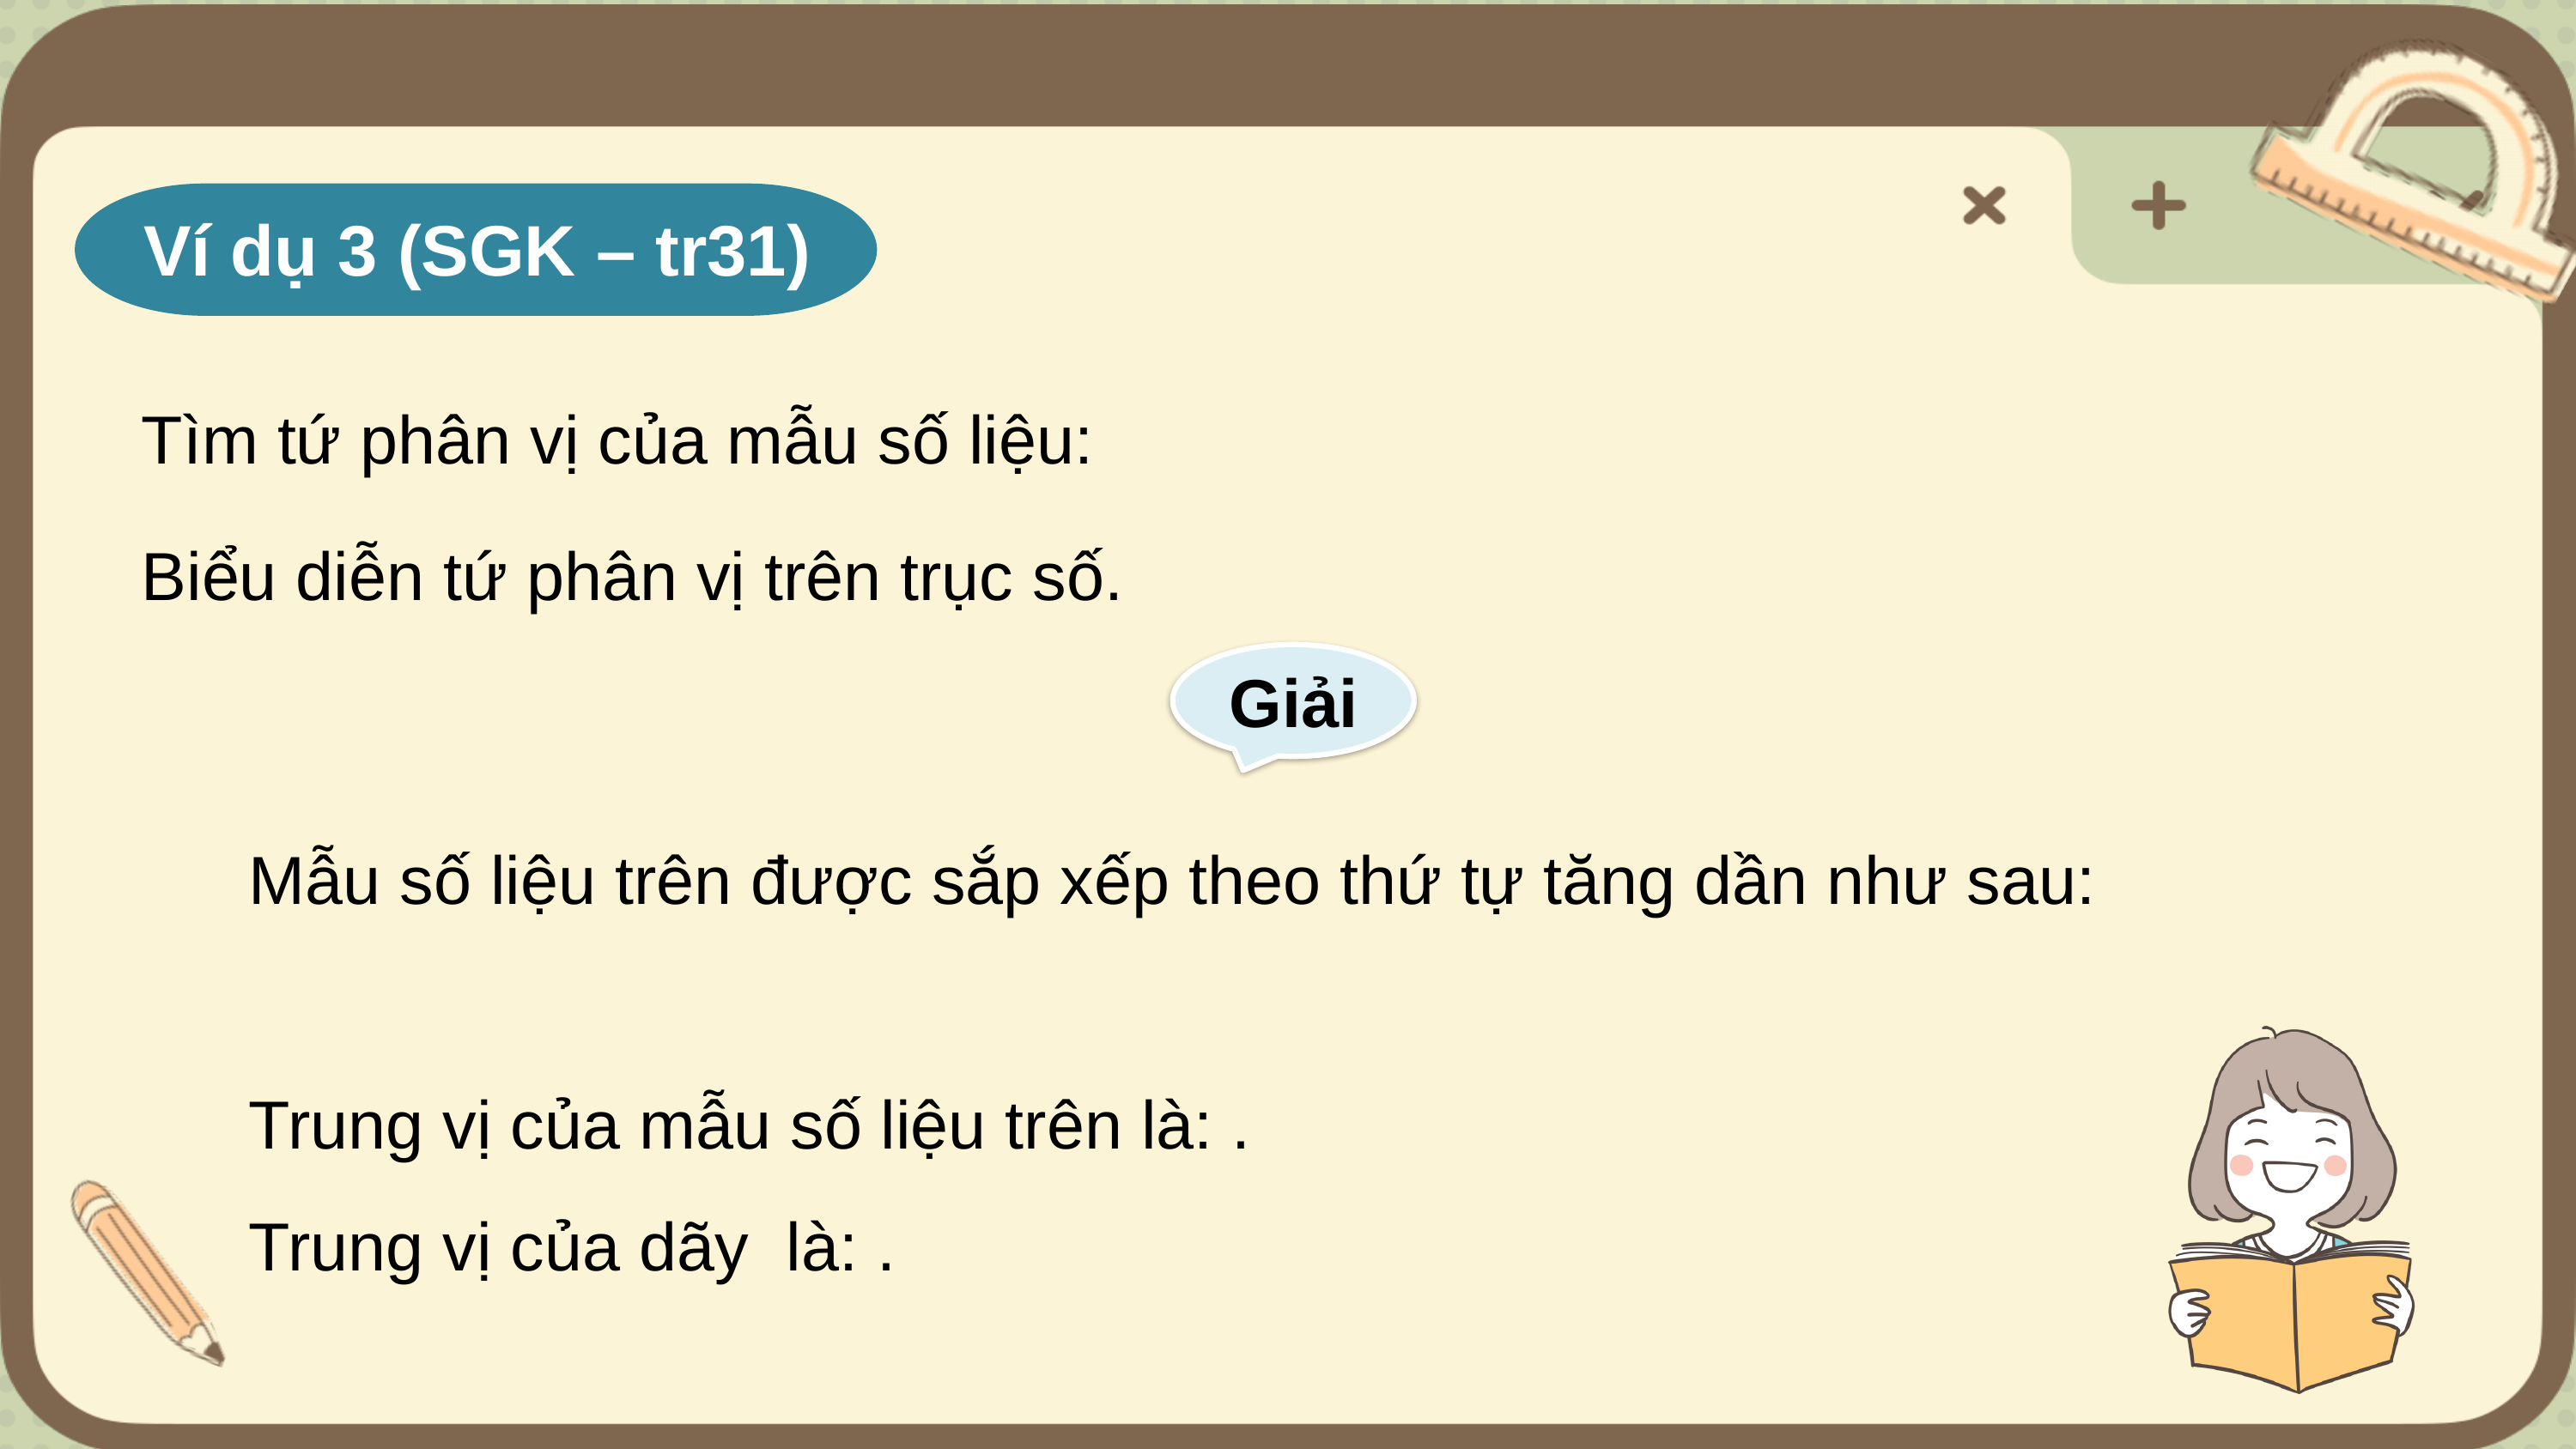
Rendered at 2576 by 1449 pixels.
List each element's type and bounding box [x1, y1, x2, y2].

picture [0, 0, 2576, 1449]
text_box [76, 185, 876, 314]
